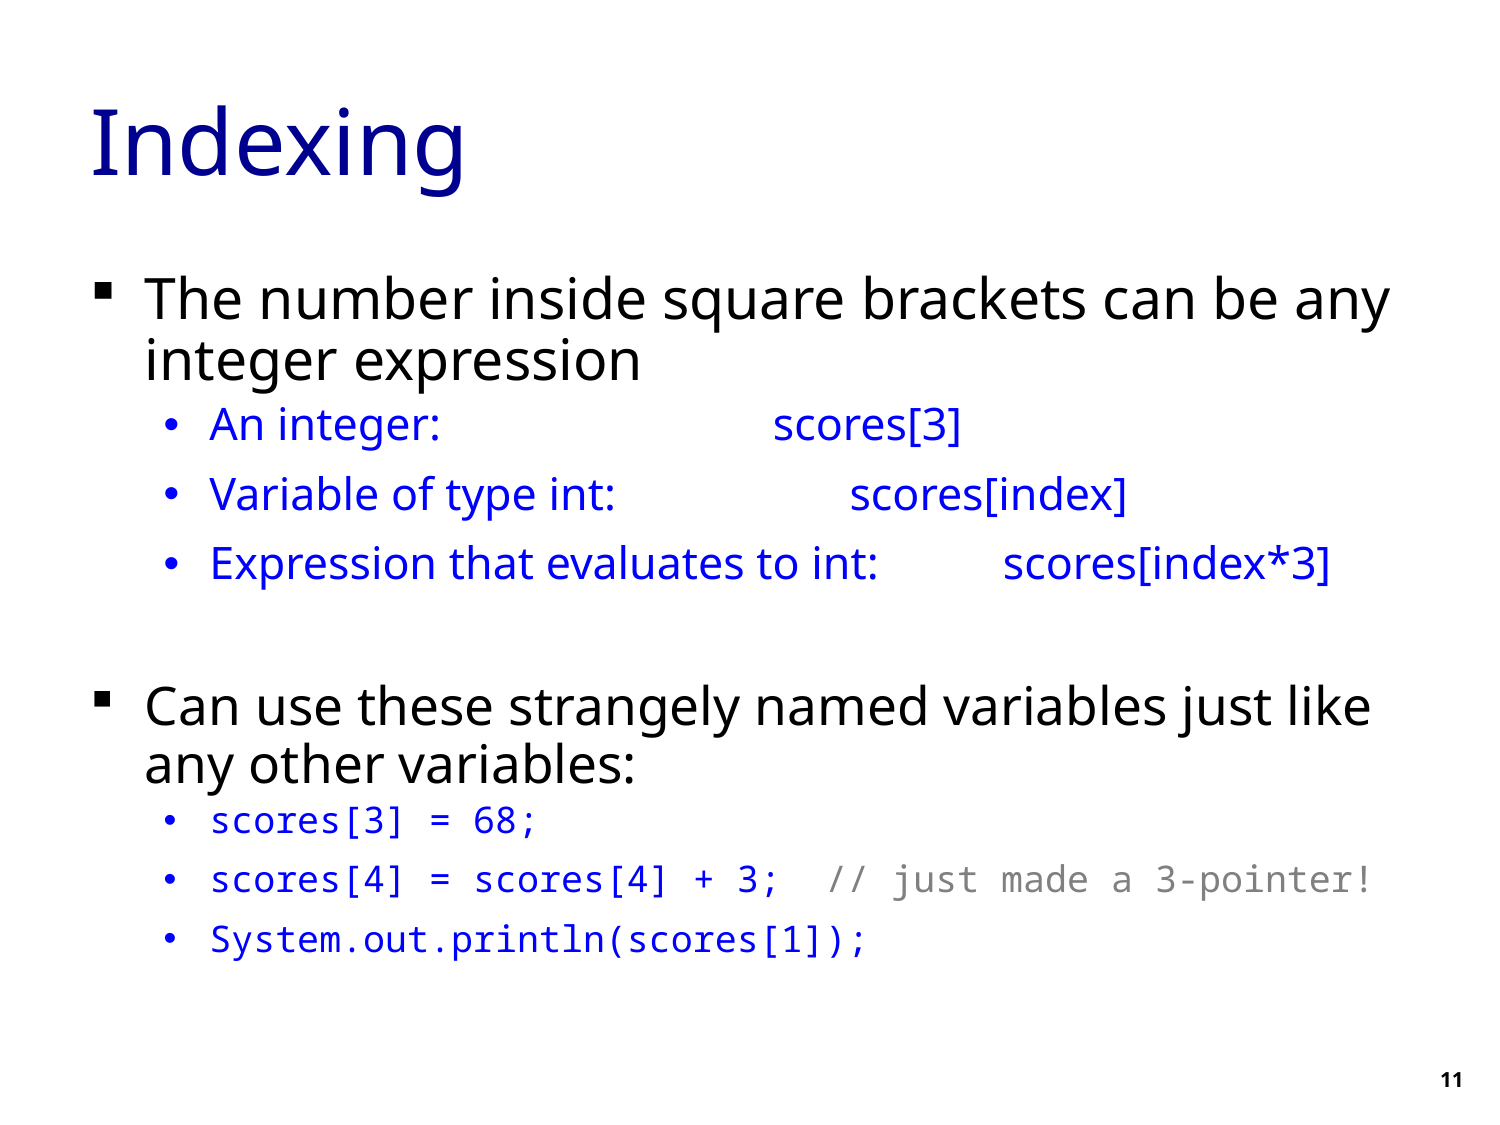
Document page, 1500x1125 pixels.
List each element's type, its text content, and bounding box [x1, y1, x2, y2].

title Indexing [75, 45, 1425, 233]
slide_number 11 [1418, 1051, 1479, 1112]
list The number inside square brackets can be any integer expression An integer: scores[3] Variable of type int: scores[index] Expression that evaluates to int: scores[index*3] Can use these strangely named variables just like any other variables: scores[3] = 68; scores[4] = scores[4] + 3; // just made a 3-pointer! System.out.println(scores[1]); [75, 262, 1425, 1052]
